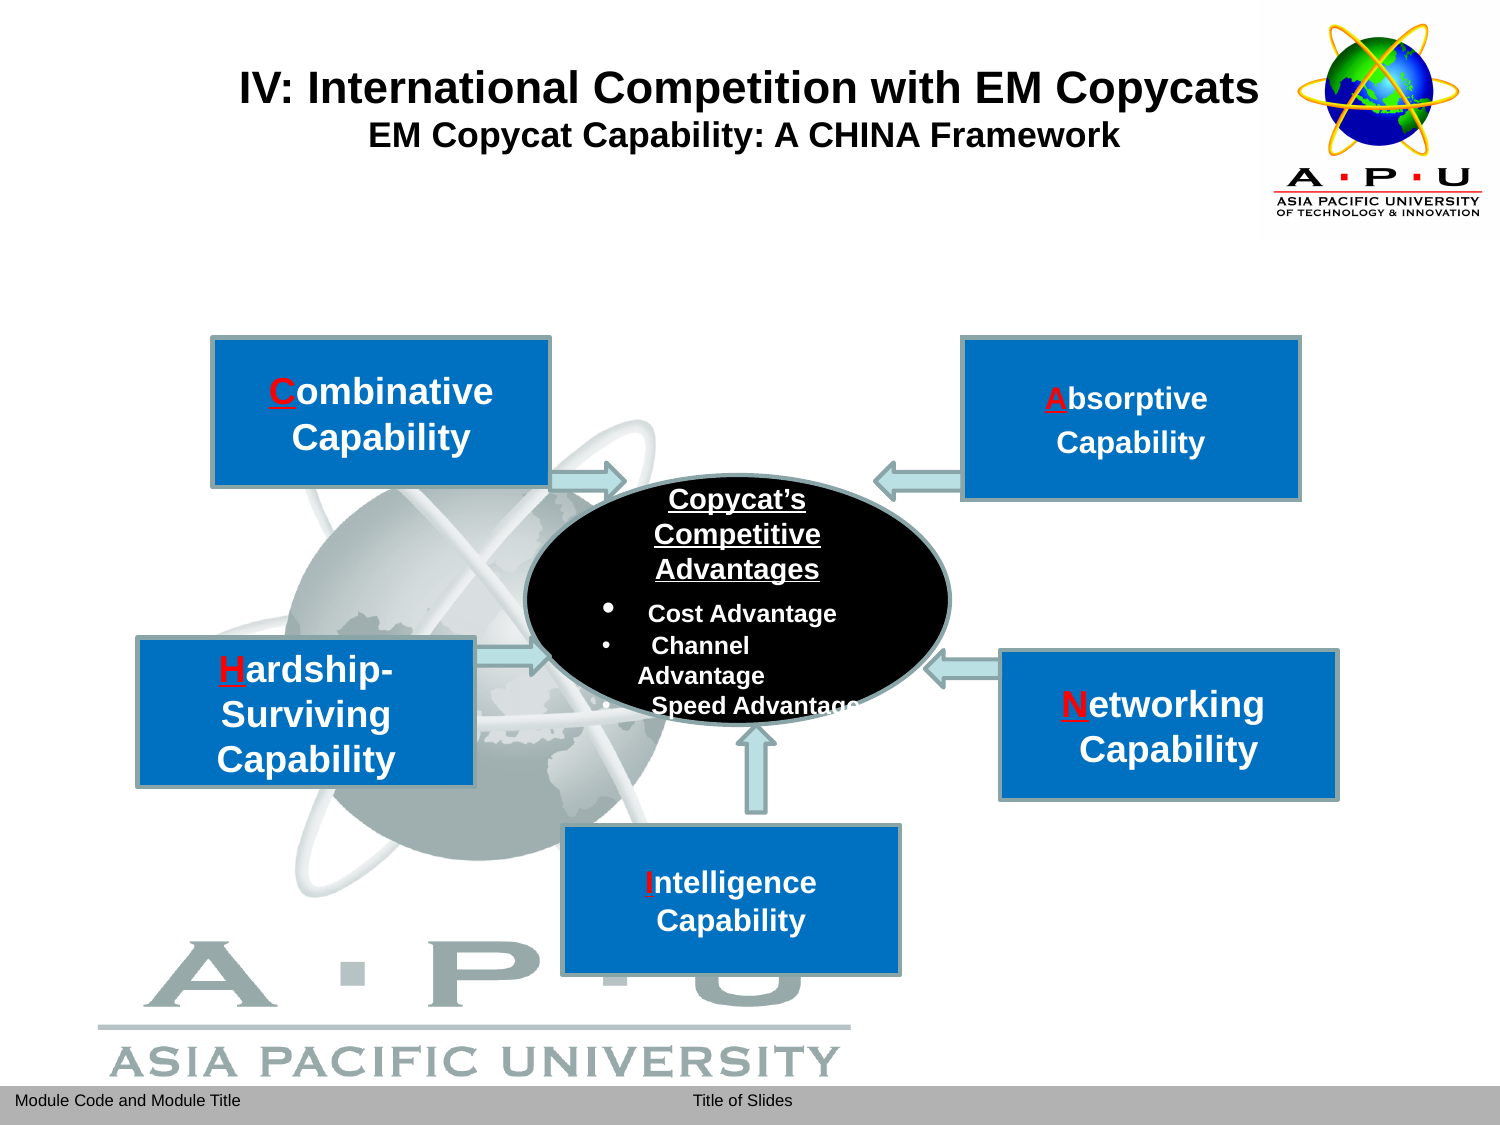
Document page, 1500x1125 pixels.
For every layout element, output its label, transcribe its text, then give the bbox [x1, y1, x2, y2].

text_box [547, 460, 628, 502]
list Absorptive Capability [960, 335, 1302, 502]
text_box Networking Capability [998, 648, 1340, 802]
text_box [872, 460, 965, 502]
text_box Intelligence Capability [560, 823, 902, 977]
text_box [922, 648, 1003, 690]
text_box Hardship-Surviving Capability [135, 635, 477, 789]
title IV: International Competition with EM Copycats EM Copycat Capability: A CHINA Framework [49, 49, 1451, 163]
text_box Copycat’s Competitive Advantages Cost Advantage Channel Advantage Speed Advantage [522, 472, 953, 728]
text_box Combinative Capability [210, 335, 552, 489]
picture [1258, 0, 1500, 241]
text_box [472, 635, 553, 677]
text_box [735, 722, 777, 815]
